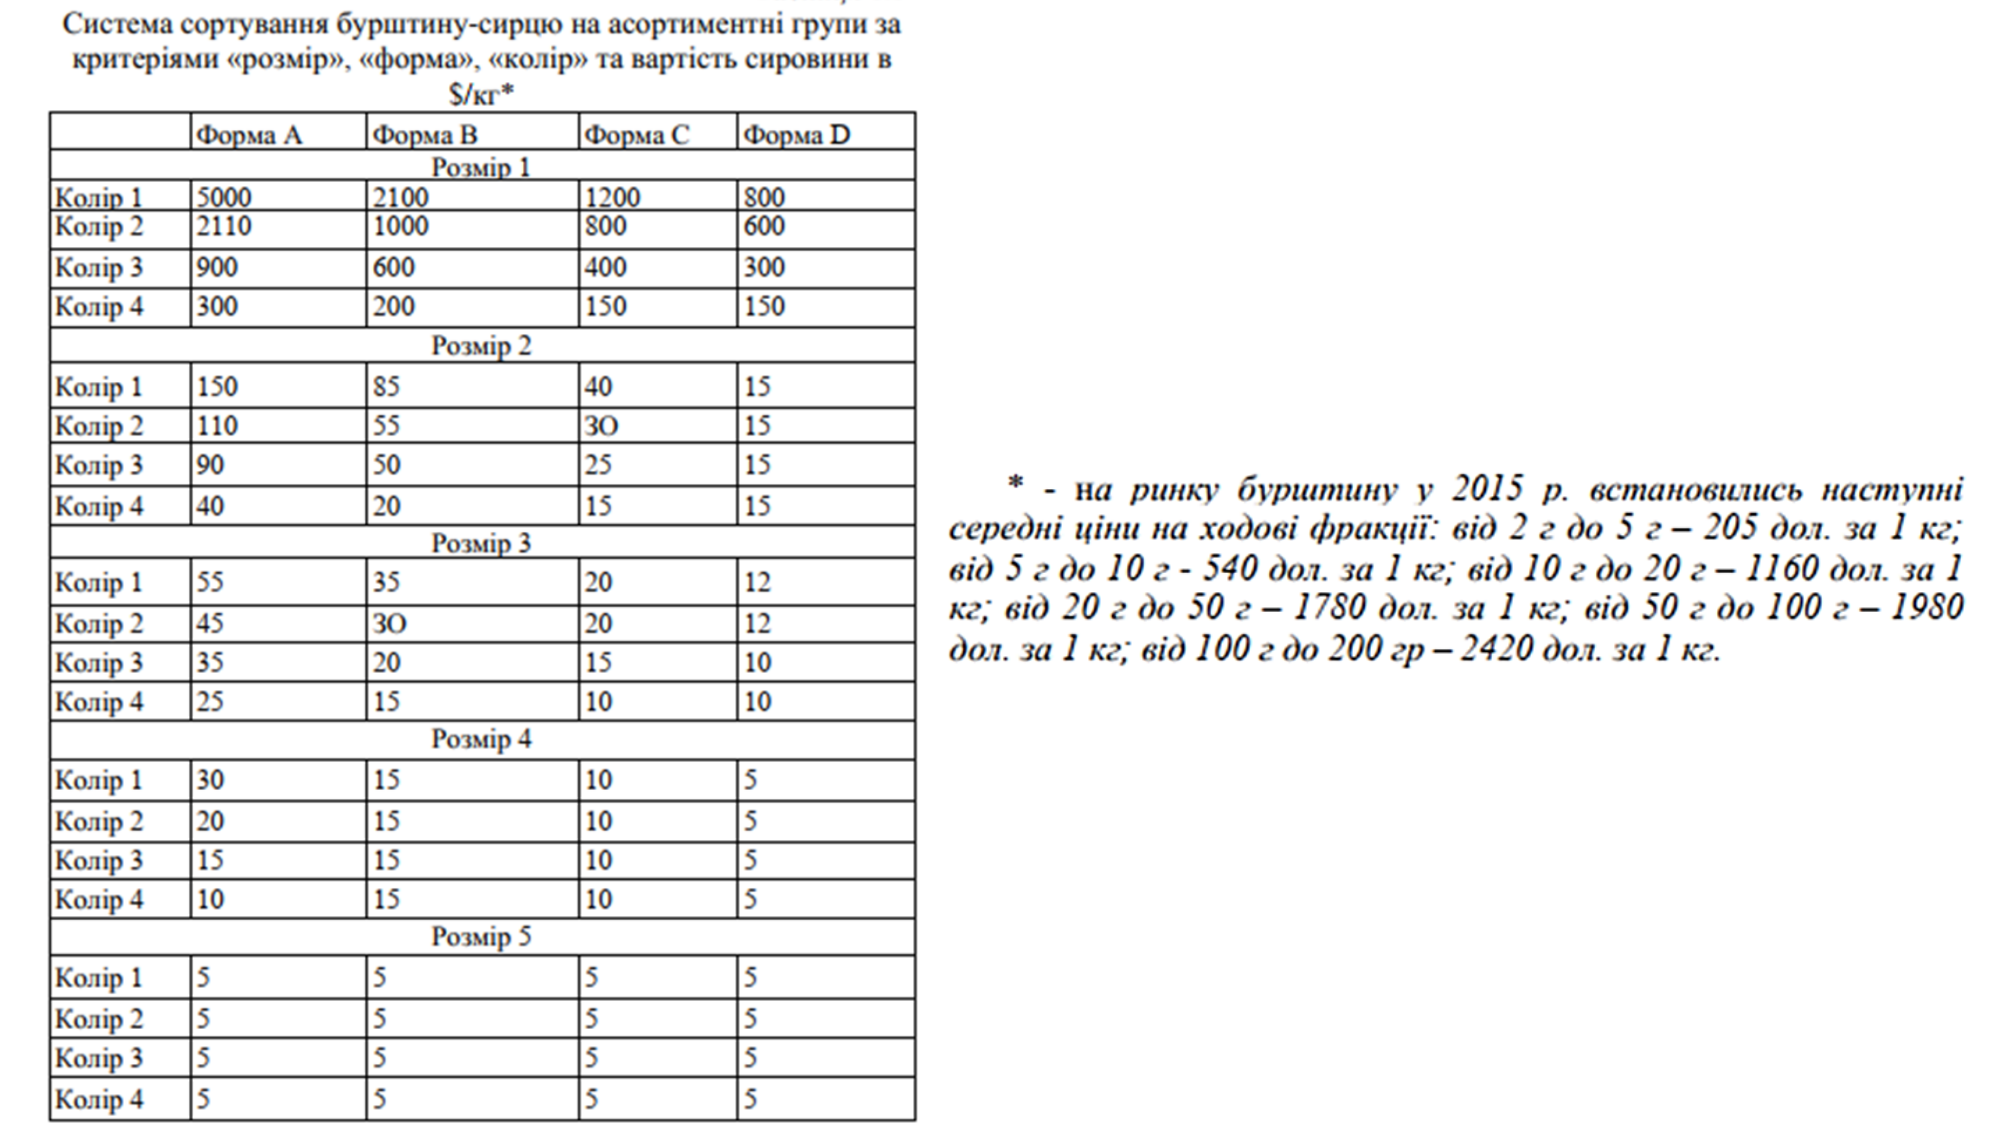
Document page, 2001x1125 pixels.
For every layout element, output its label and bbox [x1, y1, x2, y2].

picture [922, 465, 2000, 676]
list [29, 0, 923, 1125]
